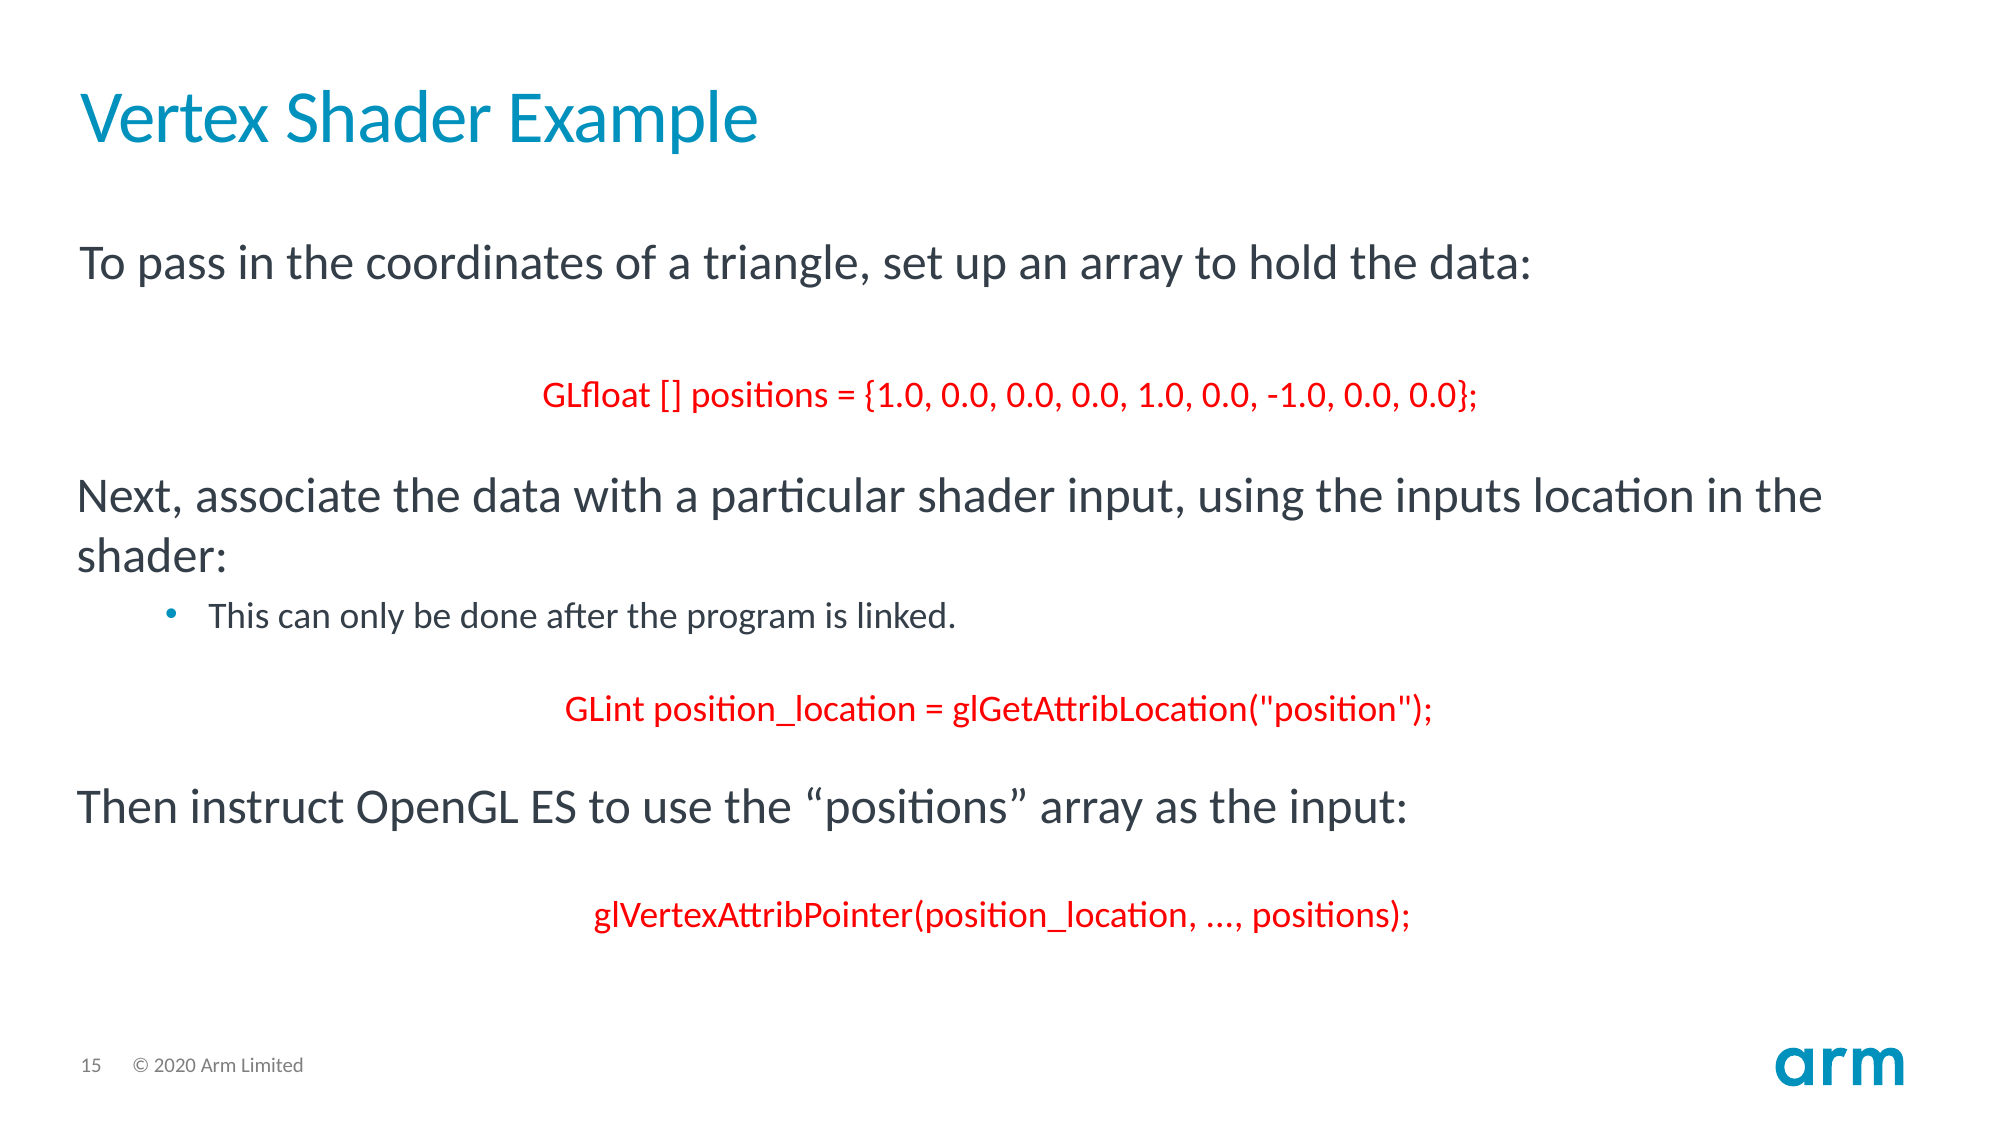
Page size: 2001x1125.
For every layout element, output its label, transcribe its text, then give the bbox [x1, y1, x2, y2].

text_box glVertexAttribPointer(position_location, ..., positions); [579, 882, 1427, 942]
text_box Then instruct OpenGL ES to use the “positions” array as the input: [76, 773, 1907, 913]
text_box Next, associate the data with a particular shader input, using the inputs location in the shader: This can only be done after the program is linked. [76, 462, 1907, 602]
list To pass in the coordinates of a triangle, set up an array to hold the data: [79, 236, 1910, 375]
text_box GLfloat [] positions = {1.0, 0.0, 0.0, 0.0, 1.0, 0.0, -1.0, 0.0, 0.0}; [527, 362, 1495, 423]
title Vertex Shader Example [80, 48, 1915, 158]
text_box GLint position_location = glGetAttribLocation("position"); [550, 676, 1450, 737]
